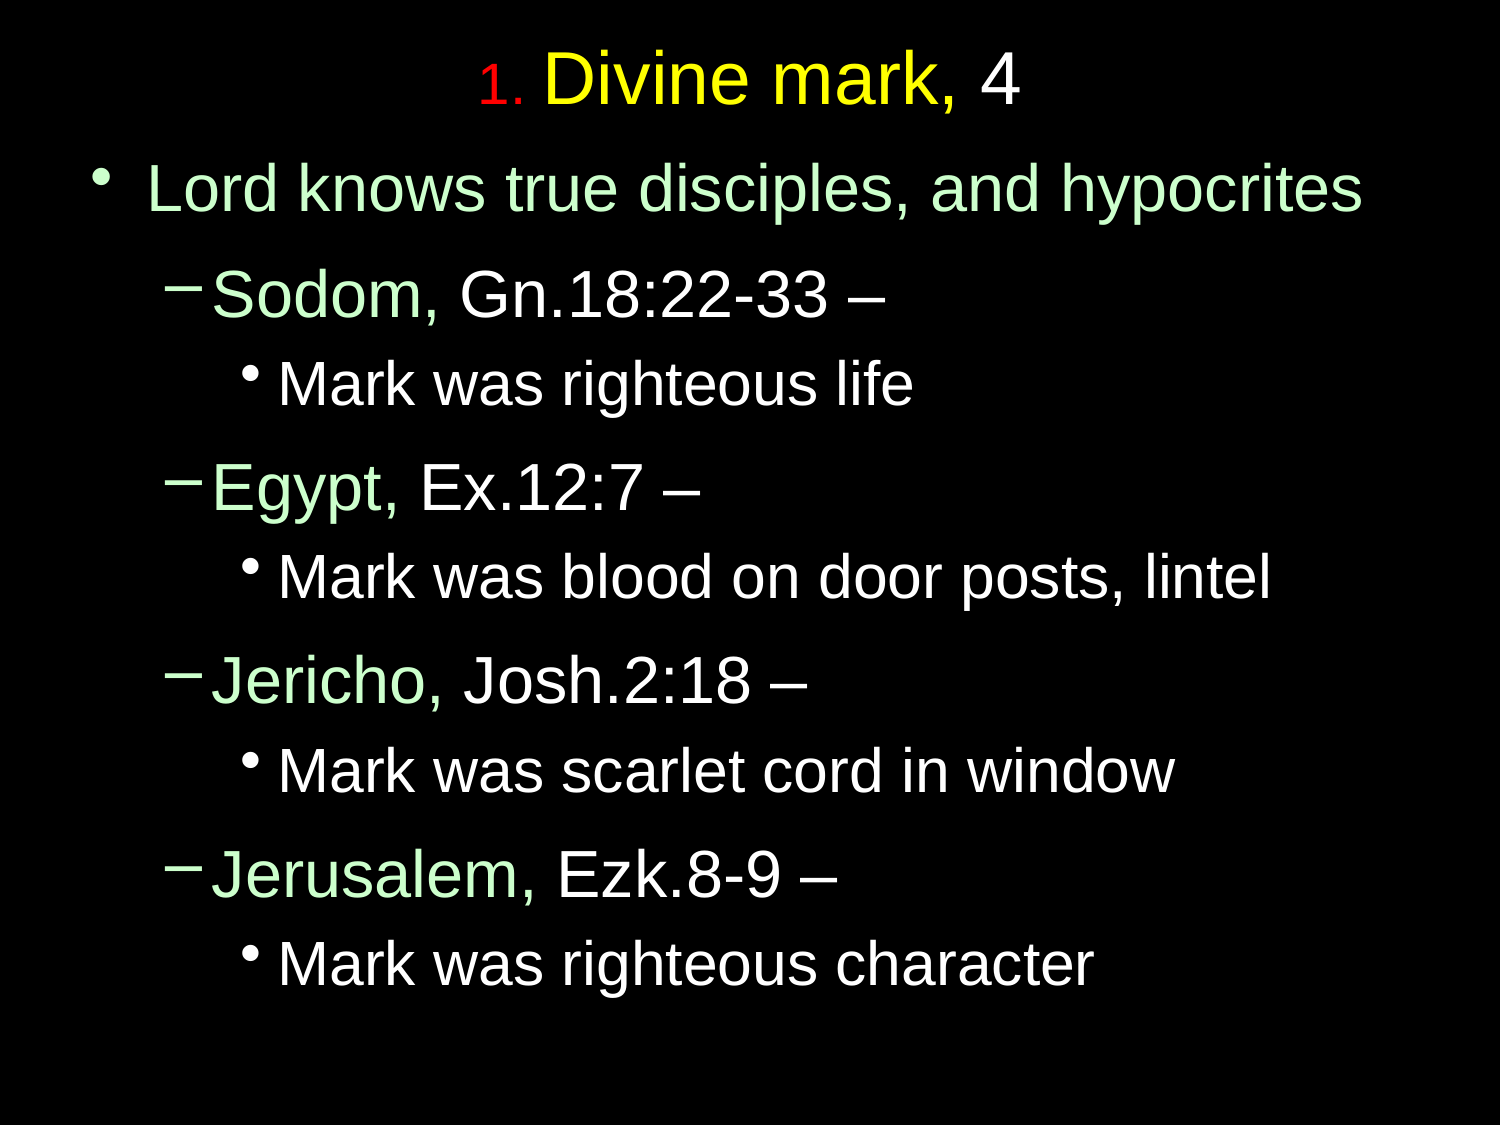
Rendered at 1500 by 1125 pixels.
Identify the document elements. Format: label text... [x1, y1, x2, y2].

title 1. Divine mark, 4 [75, 24, 1425, 125]
list Lord knows true disciples, and hypocrites Sodom, Gn.18:22-33 – Mark was righteous life Egypt, Ex.12:7 – Mark was blood on door posts, lintel Jericho, Josh.2:18 – Mark was scarlet cord in window Jerusalem, Ezk.8-9 – Mark was righteous character [75, 137, 1425, 1075]
